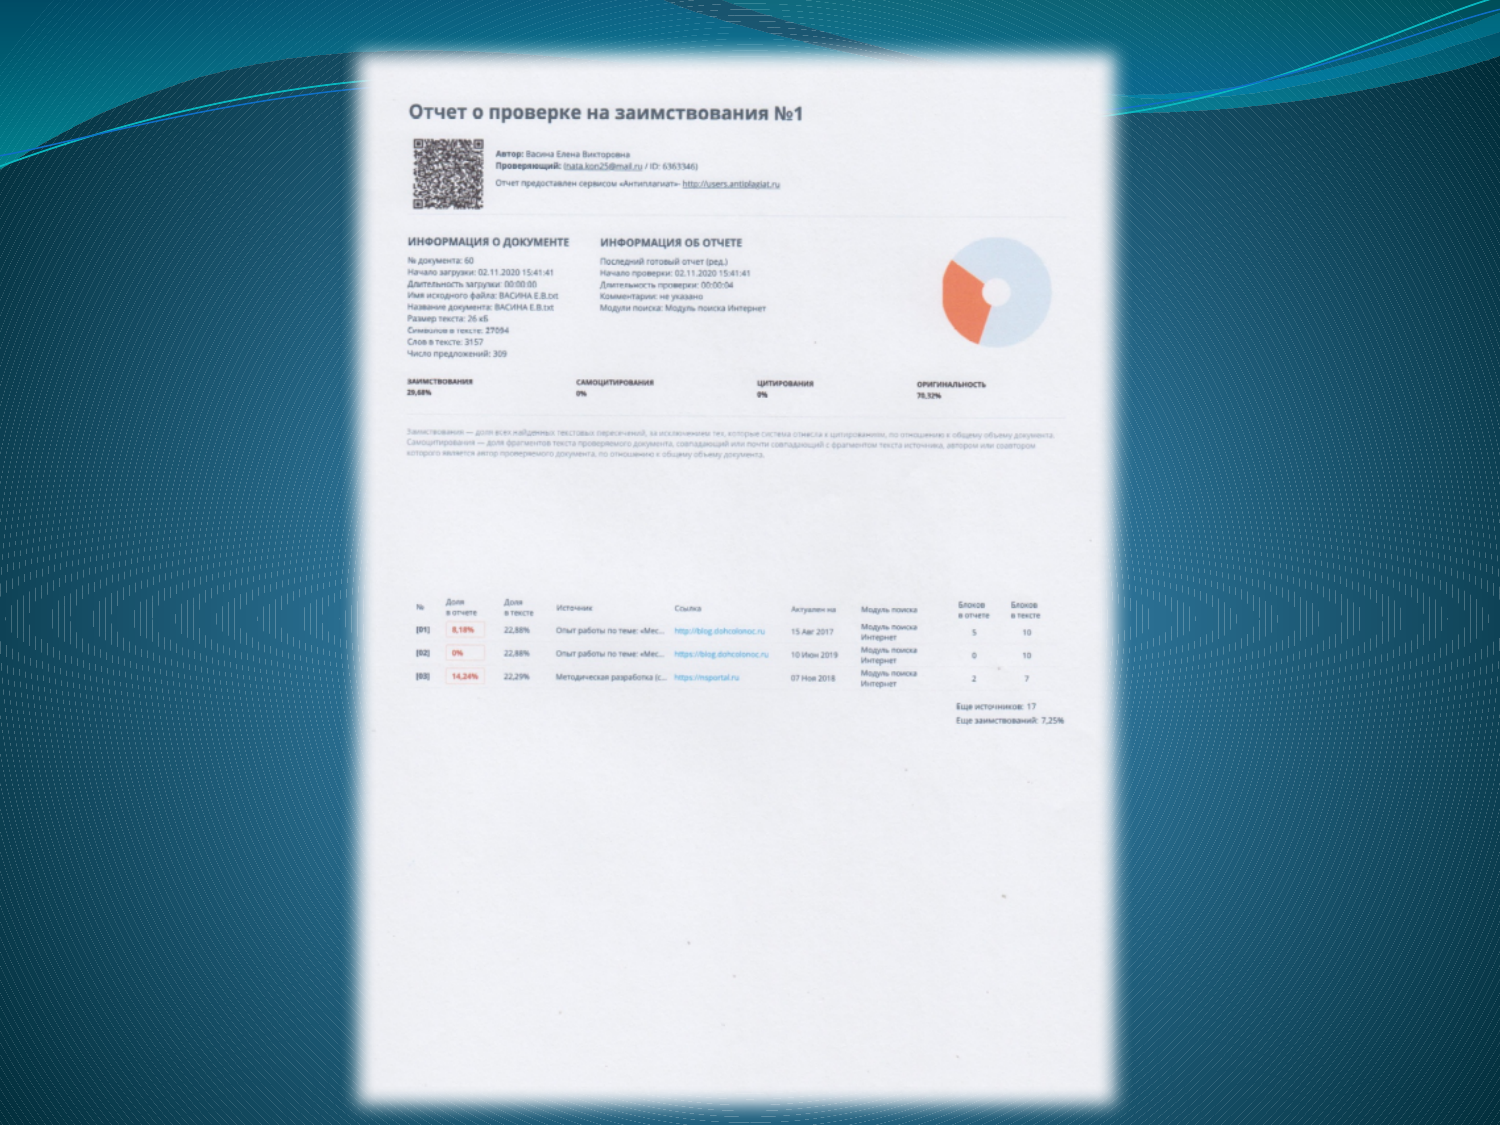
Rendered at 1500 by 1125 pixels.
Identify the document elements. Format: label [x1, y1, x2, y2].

picture [339, 34, 1134, 1125]
